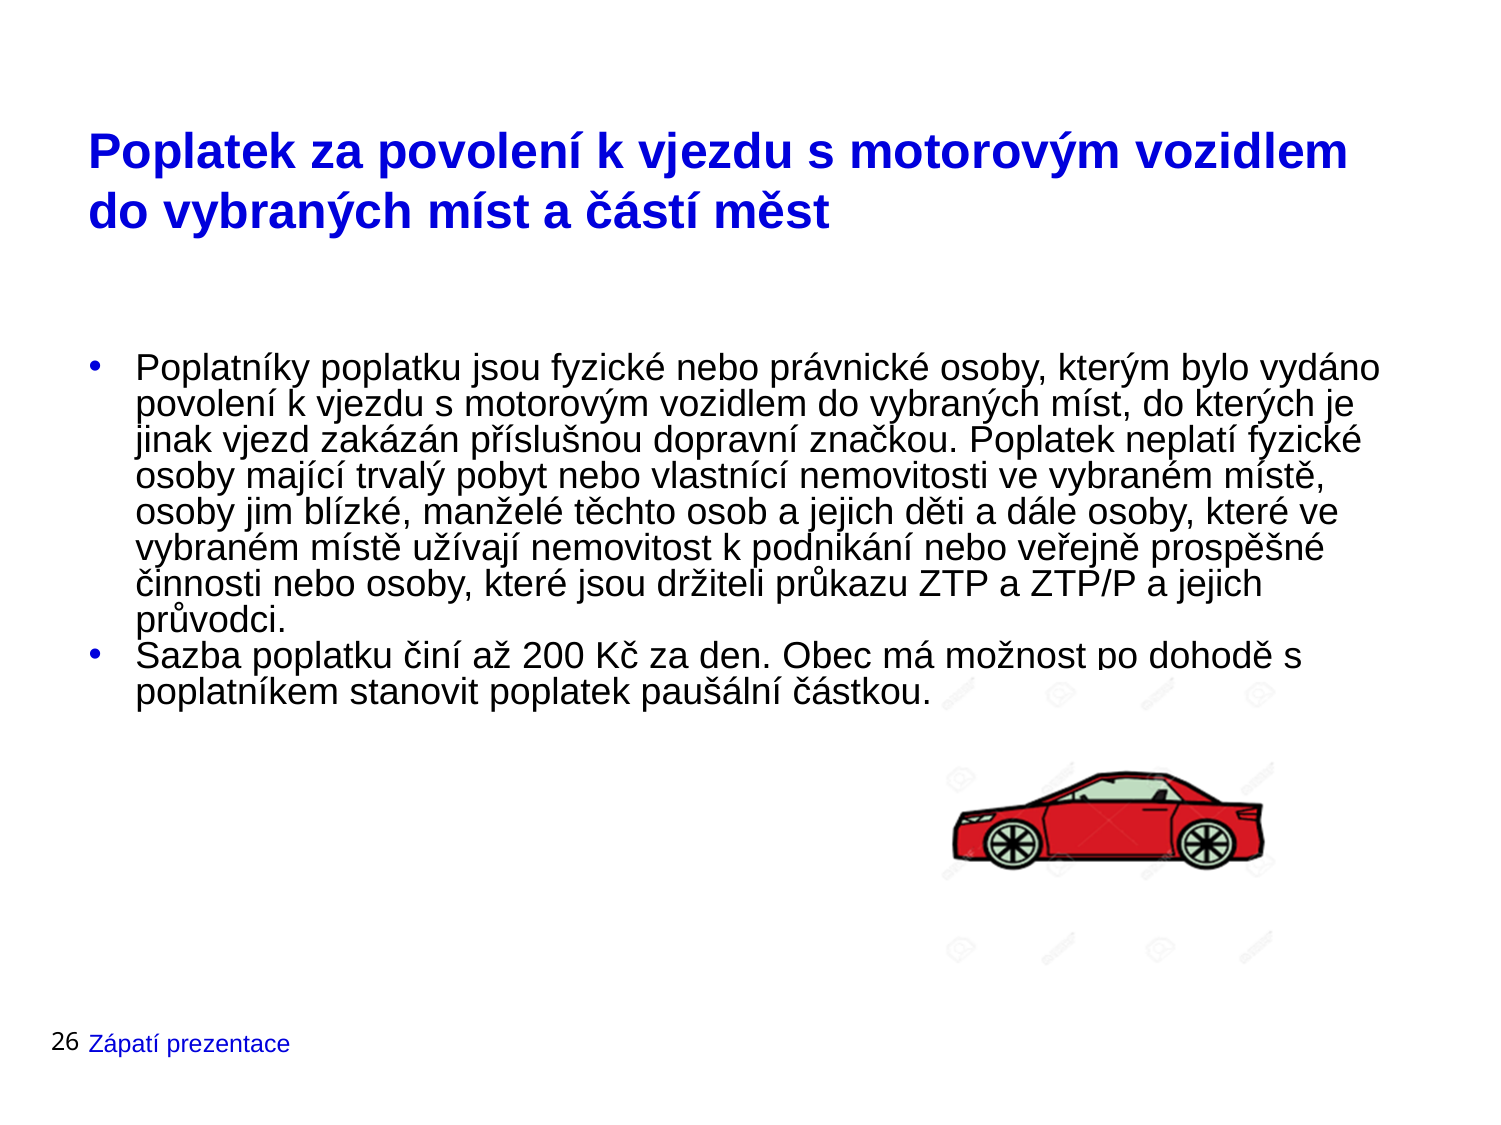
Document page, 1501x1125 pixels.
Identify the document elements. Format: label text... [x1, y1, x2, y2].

list Poplatníky poplatku jsou fyzické nebo právnické osoby, kterým bylo vydáno povolení k vjezdu s motorovým vozidlem do vybraných míst, do kterých je jinak vjezd zakázán příslušnou dopravní značkou. Poplatek neplatí fyzické osoby mající trvalý pobyt nebo vlastnící nemovitosti ve vybraném místě, osoby jim blízké, manželé těchto osob a jejich děti a dále osoby, které ve vybraném místě užívají nemovitost k podnikání nebo veřejně prospěšné činnosti nebo osoby, které jsou držiteli průkazu ZTP a ZTP/P a jejich průvodci. Sazba poplatku činí až 200 Kč za den. Obec má možnost po dohodě s poplatníkem stanovit poplatek paušální částkou. [88, 307, 1412, 957]
picture [932, 670, 1286, 972]
title Poplatek za povolení k vjezdu s motorovým vozidlem do vybraných míst a částí měst [88, 118, 1412, 193]
slide_number 26 [50, 1021, 82, 1063]
footer Zápatí prezentace [88, 1021, 1064, 1063]
